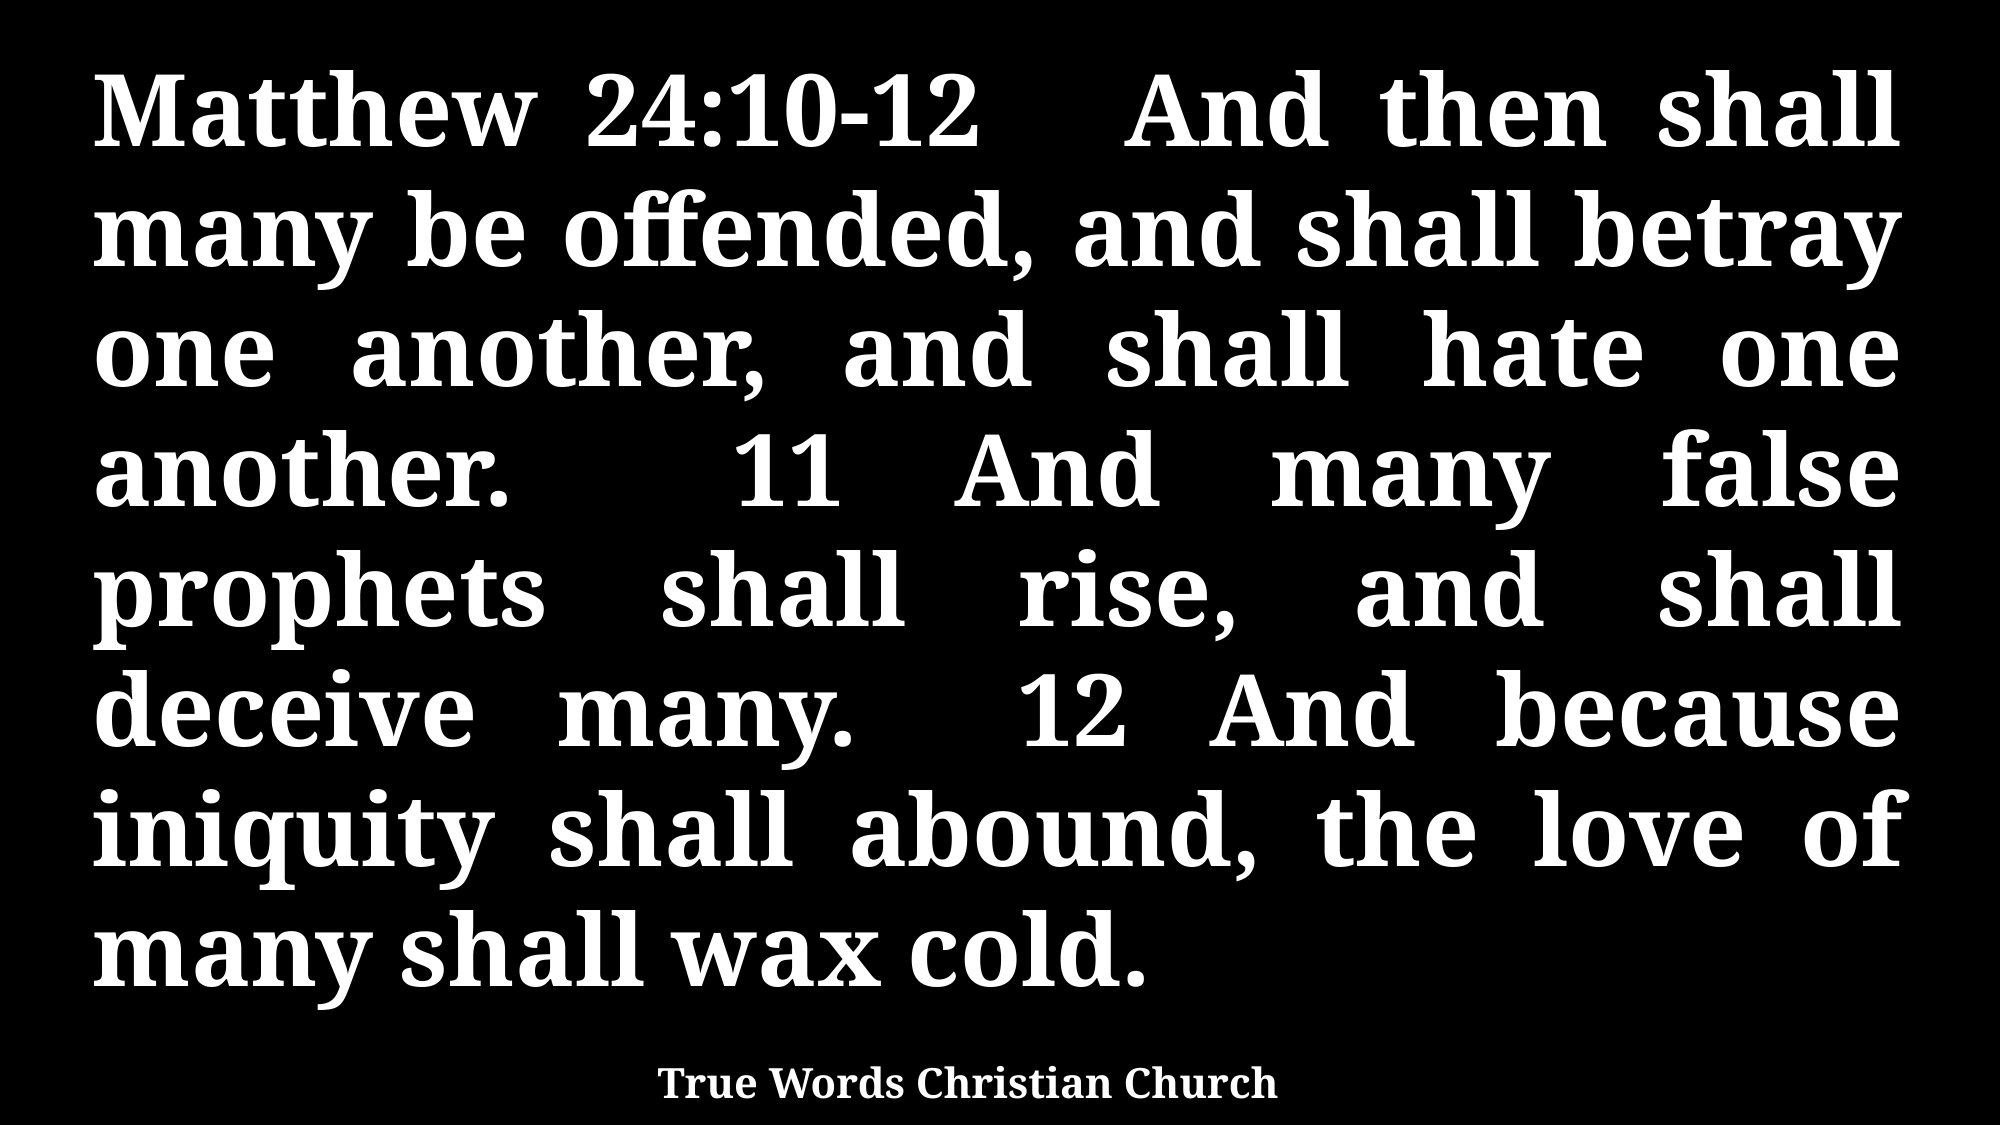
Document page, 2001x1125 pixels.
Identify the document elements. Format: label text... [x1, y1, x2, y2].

text_box Matthew 24:10-12 And then shall many be offended, and shall betray one another, and shall hate one another. 11 And many false prophets shall rise, and shall deceive many. 12 And because iniquity shall abound, the love of many shall wax cold. [78, 39, 1920, 1014]
text_box True Words Christian Church [642, 1049, 1294, 1114]
